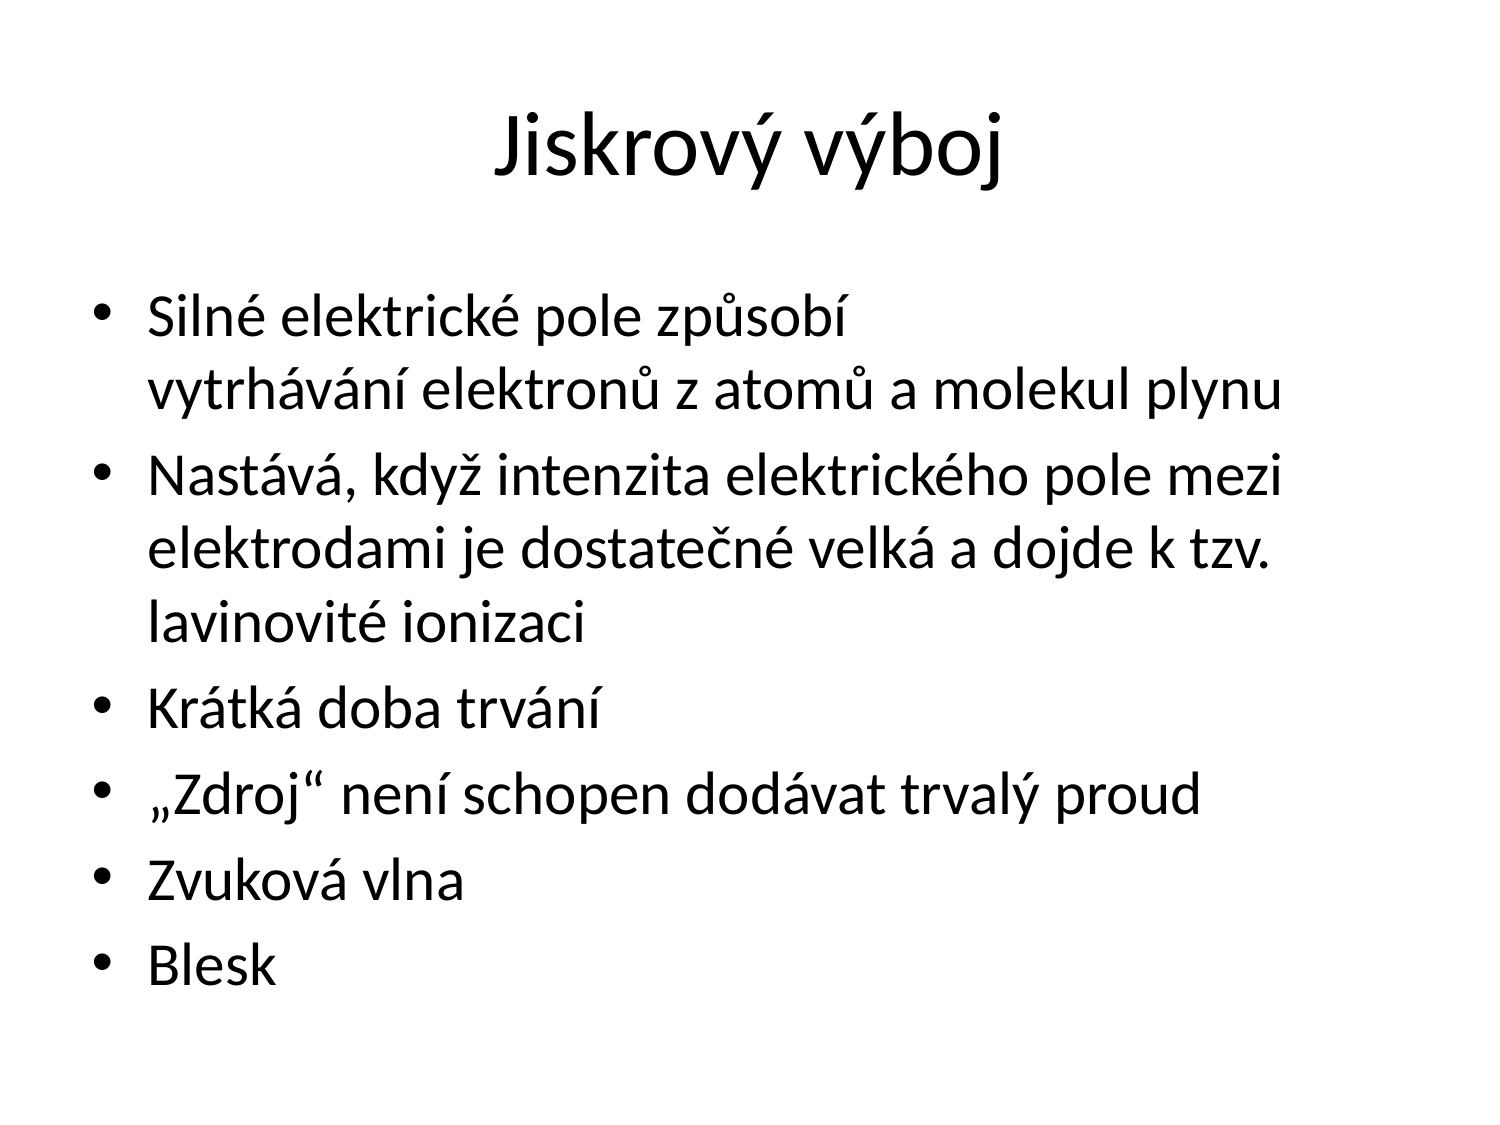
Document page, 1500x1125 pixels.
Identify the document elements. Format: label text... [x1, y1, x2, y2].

title Jiskrový výboj [75, 45, 1425, 233]
list Silné elektrické pole způsobí vytrhávání elektronů z atomů a molekul plynu Nastává, když intenzita elektrického pole mezi elektrodami je dostatečné velká a dojde k tzv. lavinovité ionizaci Krátká doba trvání „Zdroj“ není schopen dodávat trvalý proud Zvuková vlna Blesk [76, 267, 1427, 1010]
